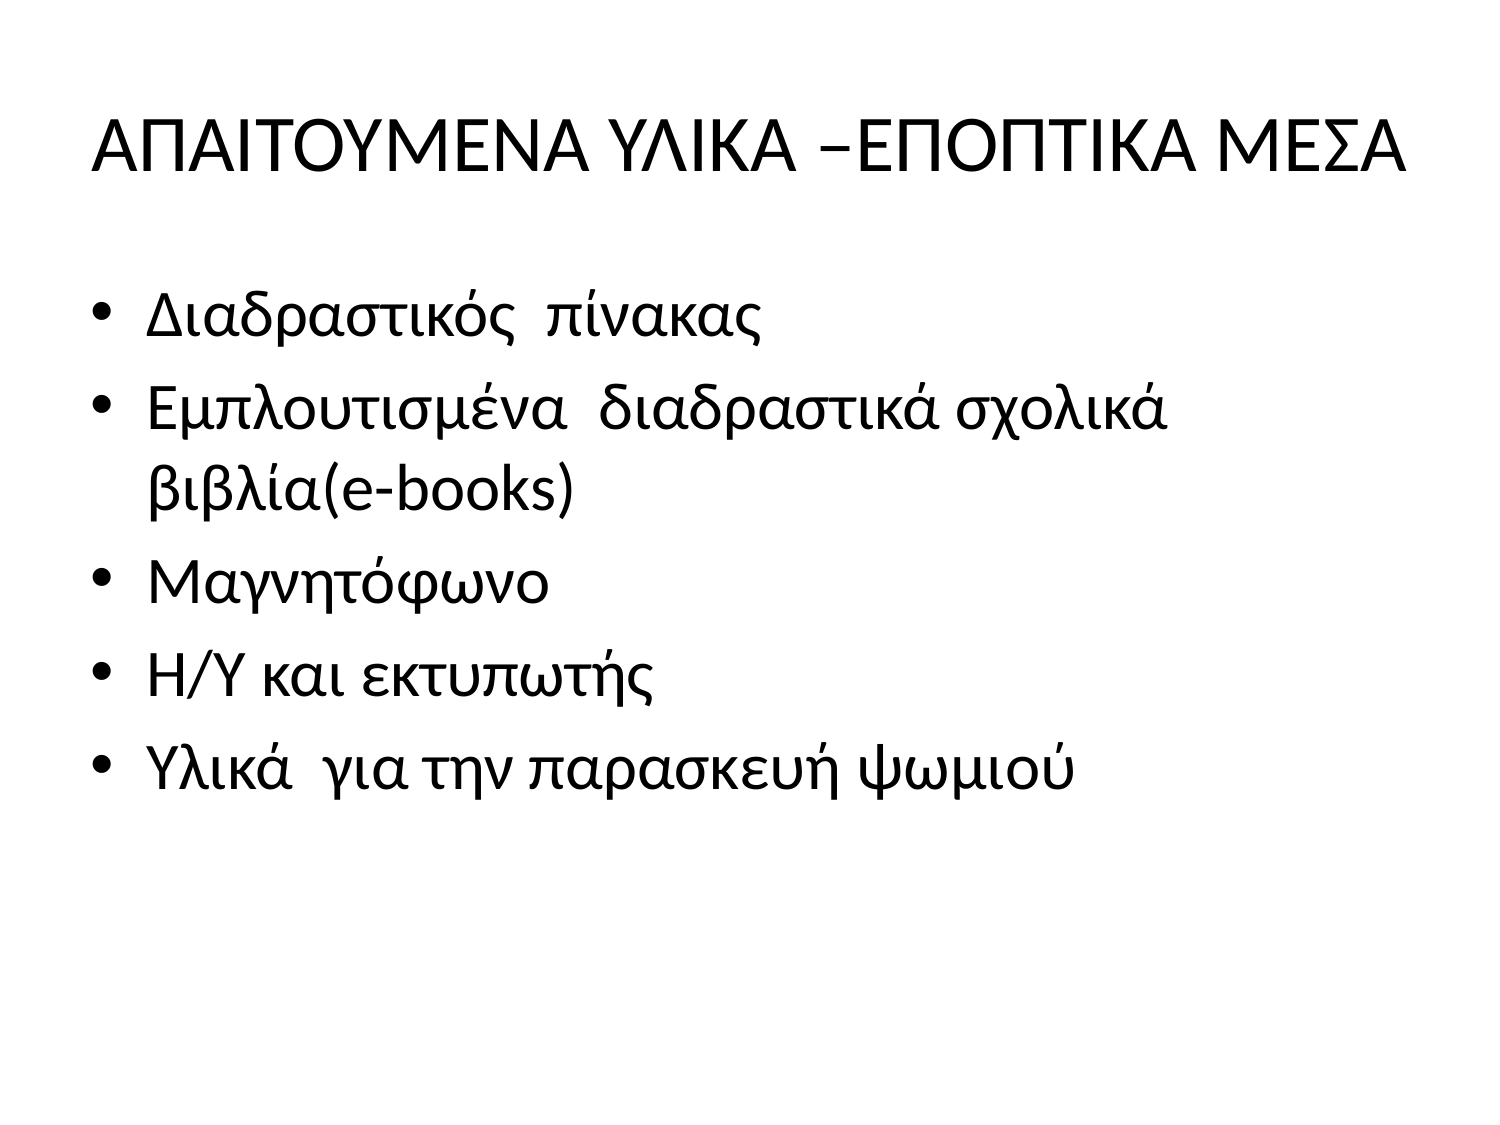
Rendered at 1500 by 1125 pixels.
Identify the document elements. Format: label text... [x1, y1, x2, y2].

list Διαδραστικός πίνακας Εμπλουτισμένα διαδραστικά σχολικά βιβλία(e-books) Μαγνητόφωνο Η/Υ και εκτυπωτής Yλικά για την παρασκευή ψωμιού [75, 262, 1425, 1005]
title ΑΠΑΙΤΟΥΜΕΝΑ ΥΛΙΚΑ –ΕΠΟΠΤΙΚΑ ΜΕΣΑ [75, 45, 1425, 233]
